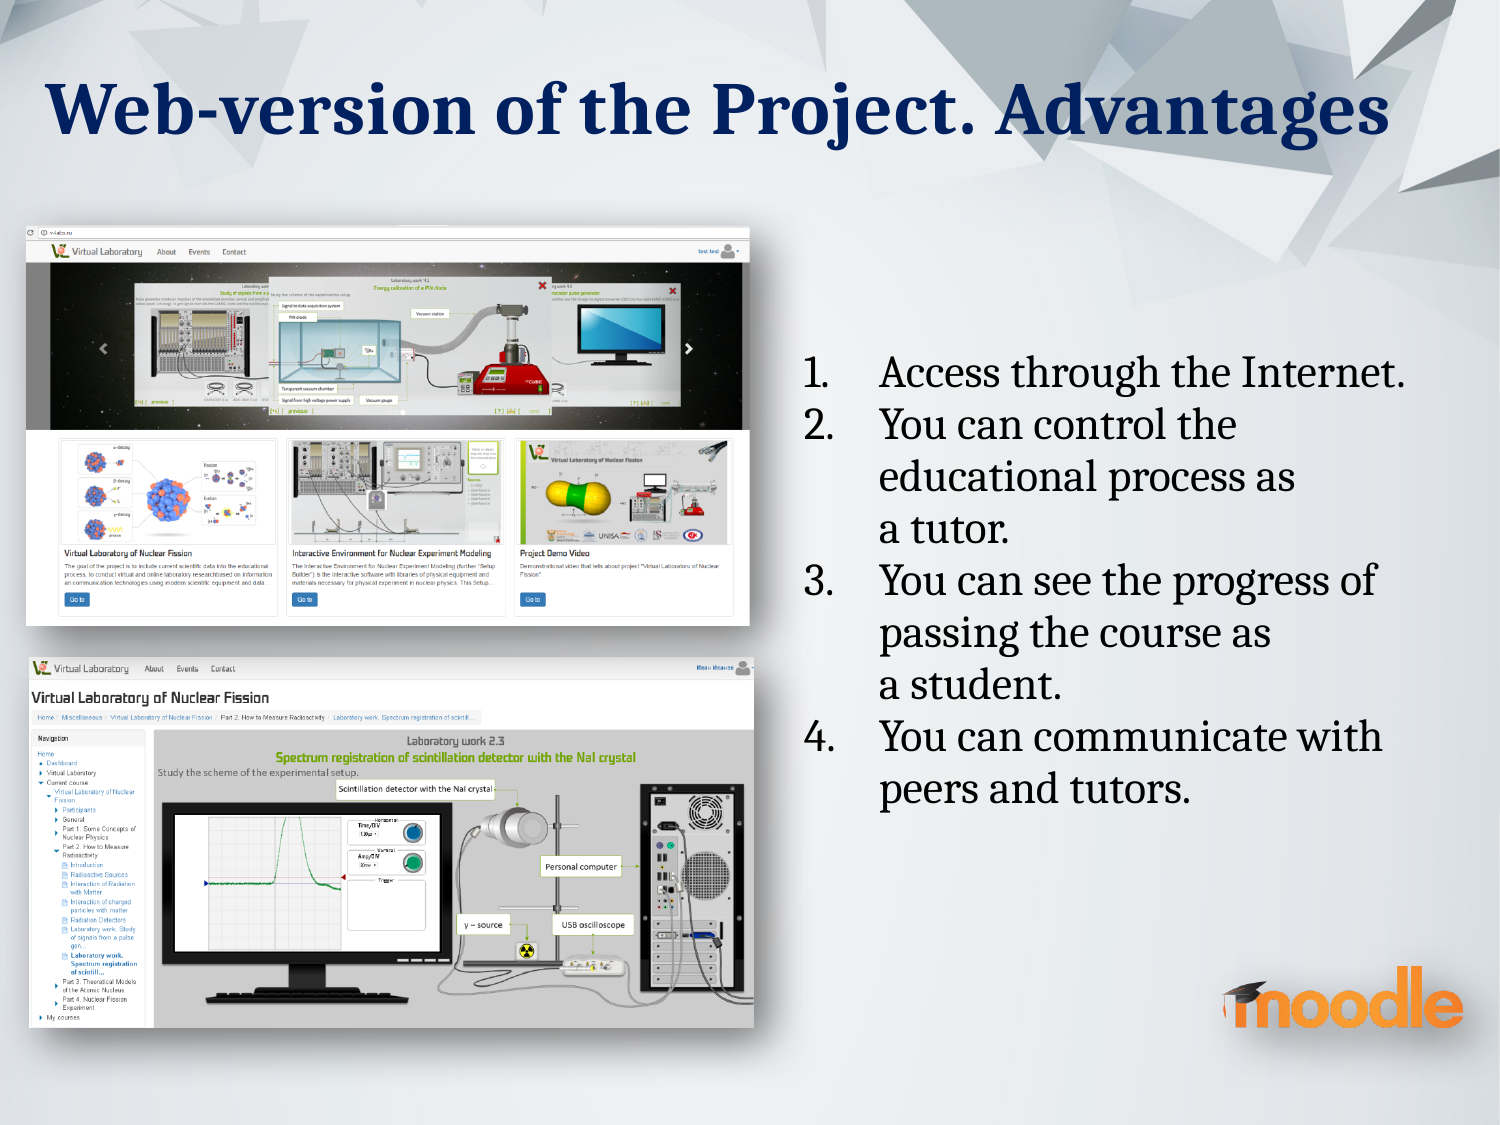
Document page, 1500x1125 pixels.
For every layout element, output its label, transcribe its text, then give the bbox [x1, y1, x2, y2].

text_box Access through the Internet. You can control the educational process as a tutor. You can see the progress of passing the course as a student. You can communicate with peers and tutors. [793, 336, 1433, 821]
text_box Web-version of the Project. Advantages [30, 13, 1500, 208]
picture [0, 0, 1500, 1125]
